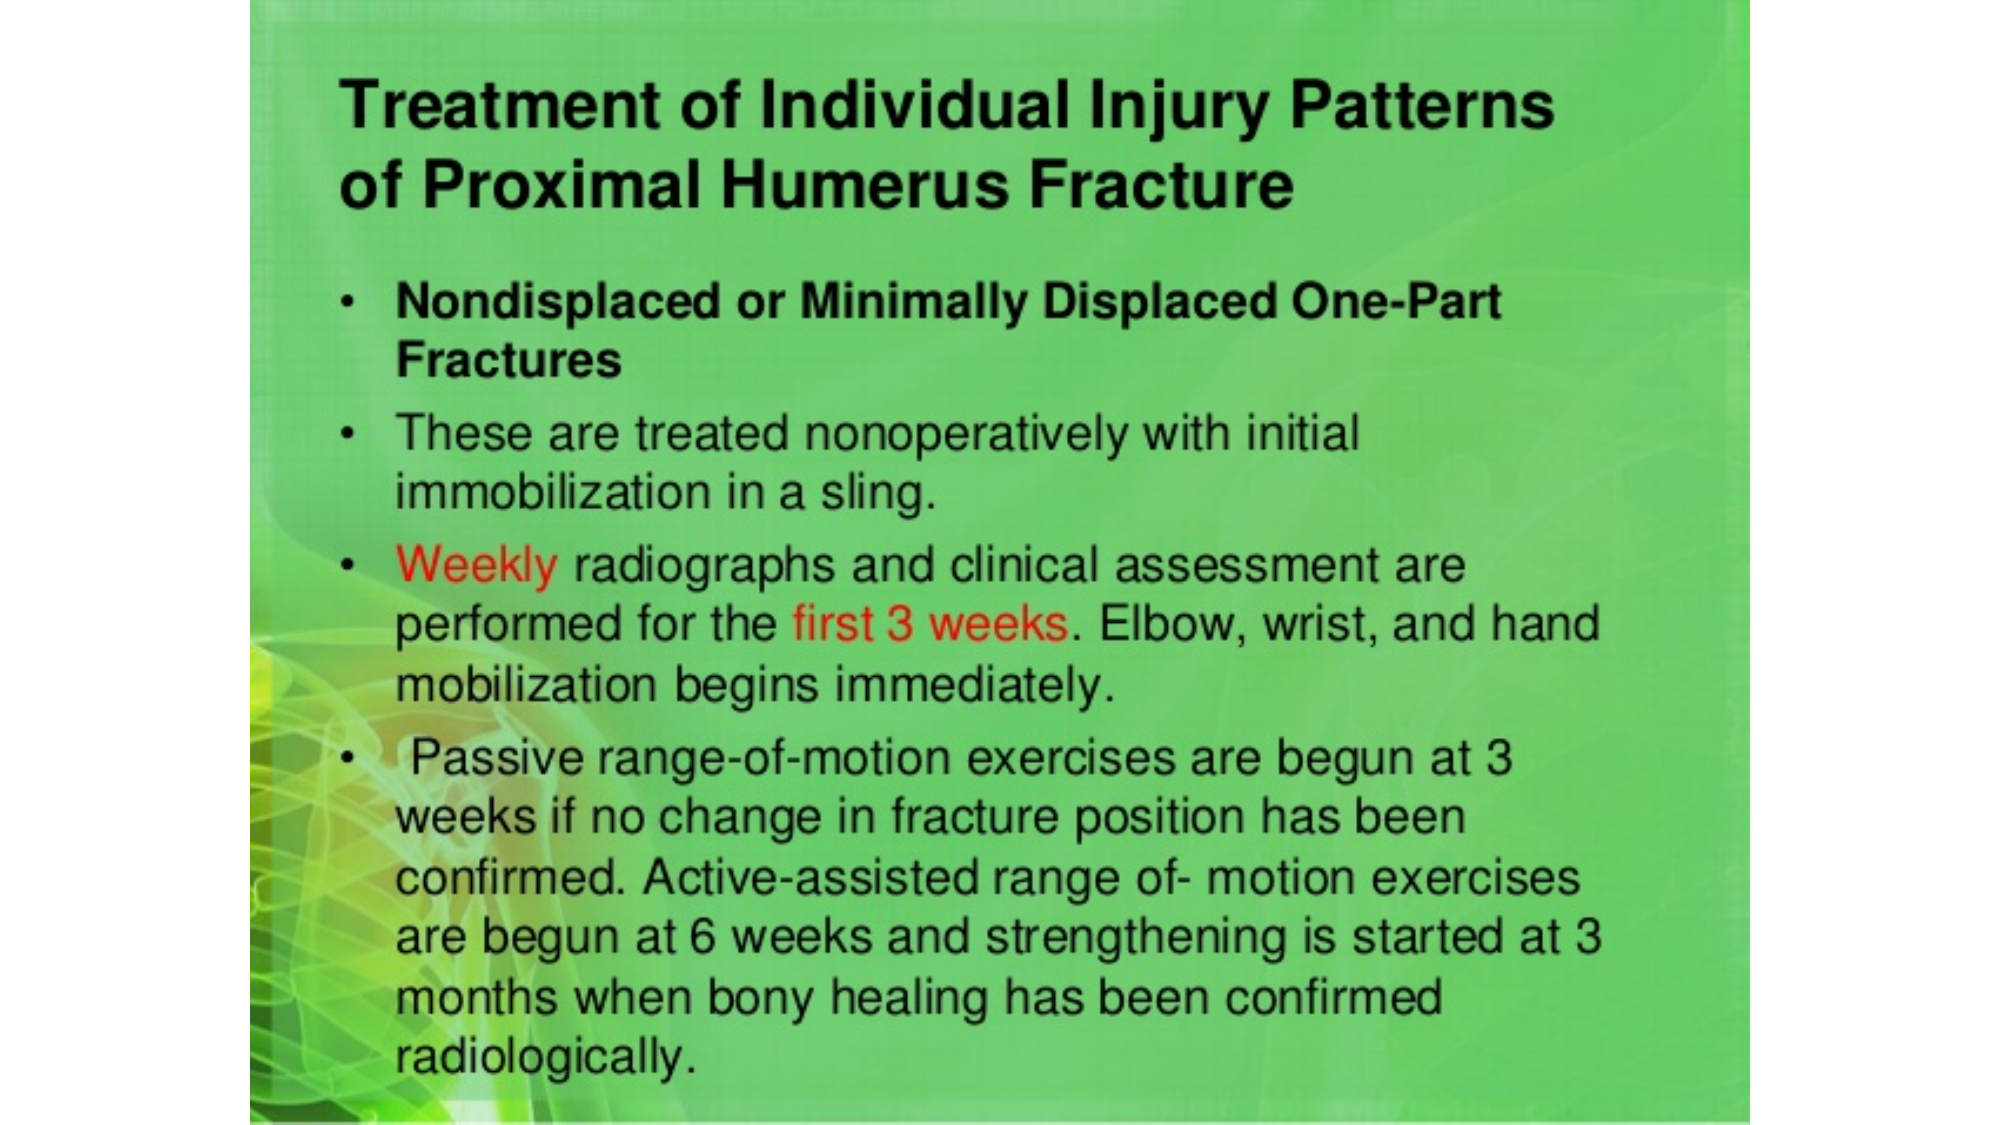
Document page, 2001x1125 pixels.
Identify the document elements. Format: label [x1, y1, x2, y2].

picture [250, 0, 1750, 1125]
